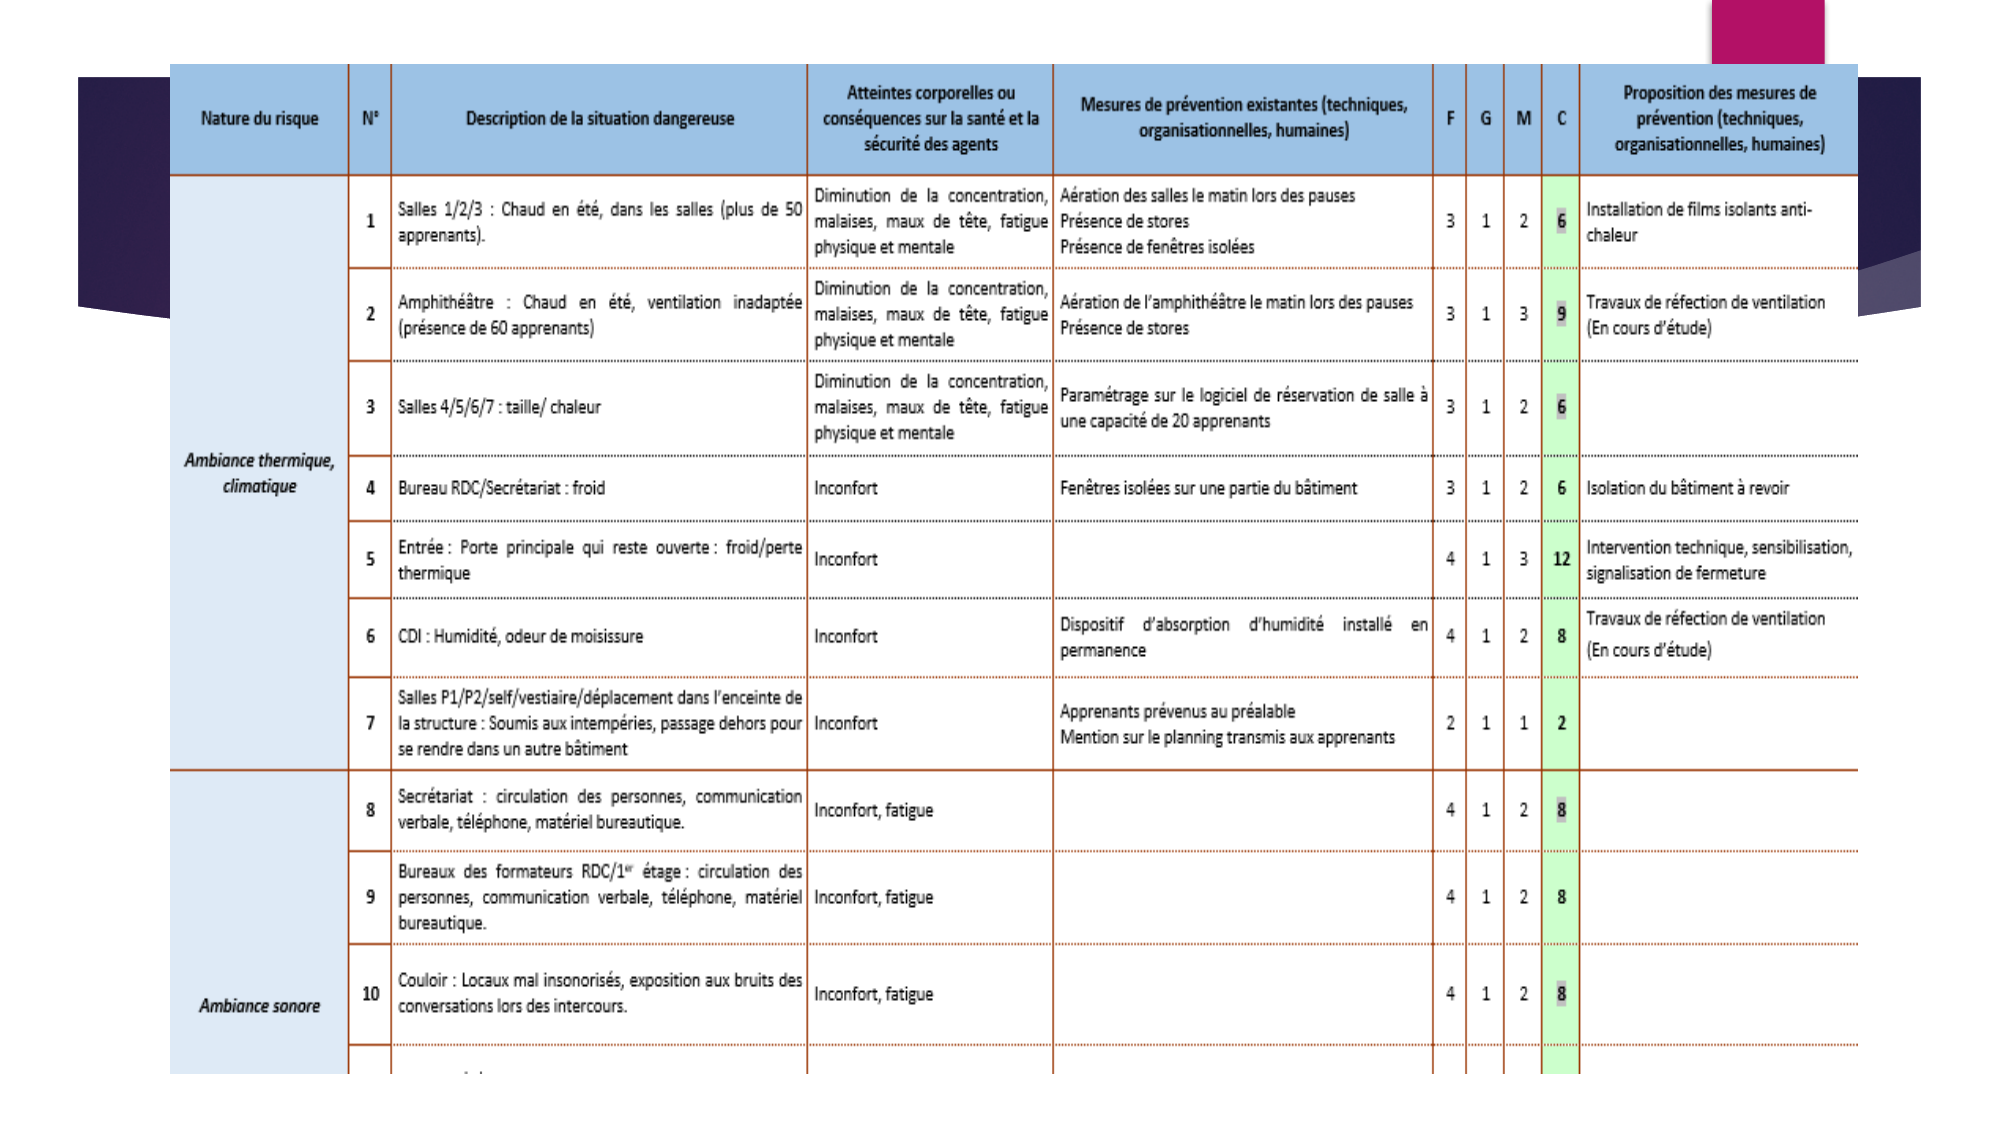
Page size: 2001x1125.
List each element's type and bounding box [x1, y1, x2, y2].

list [170, 64, 1858, 1074]
